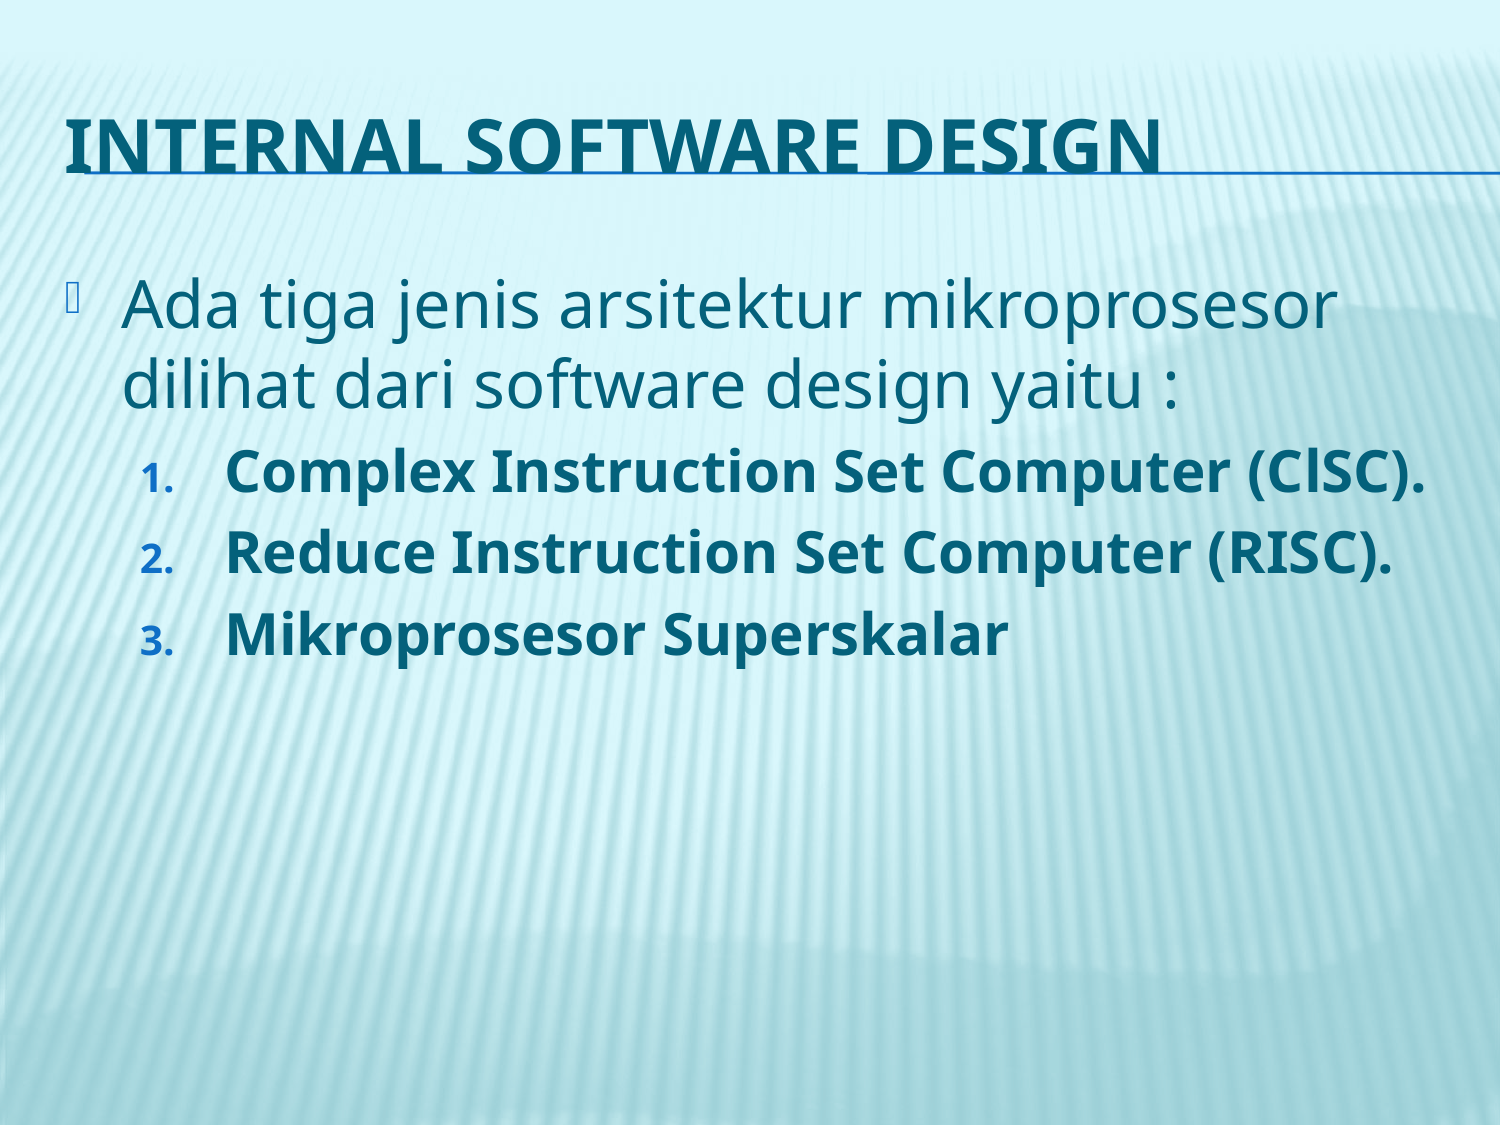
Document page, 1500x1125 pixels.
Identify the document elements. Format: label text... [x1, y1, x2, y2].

title Internal Software Design [50, 75, 1475, 213]
list Ada tiga jenis arsitektur mikroprosesor dilihat dari software design yaitu : Complex Instruction Set Computer (ClSC). Reduce Instruction Set Computer (RISC). Mikroprosesor Superskalar [50, 254, 1475, 998]
